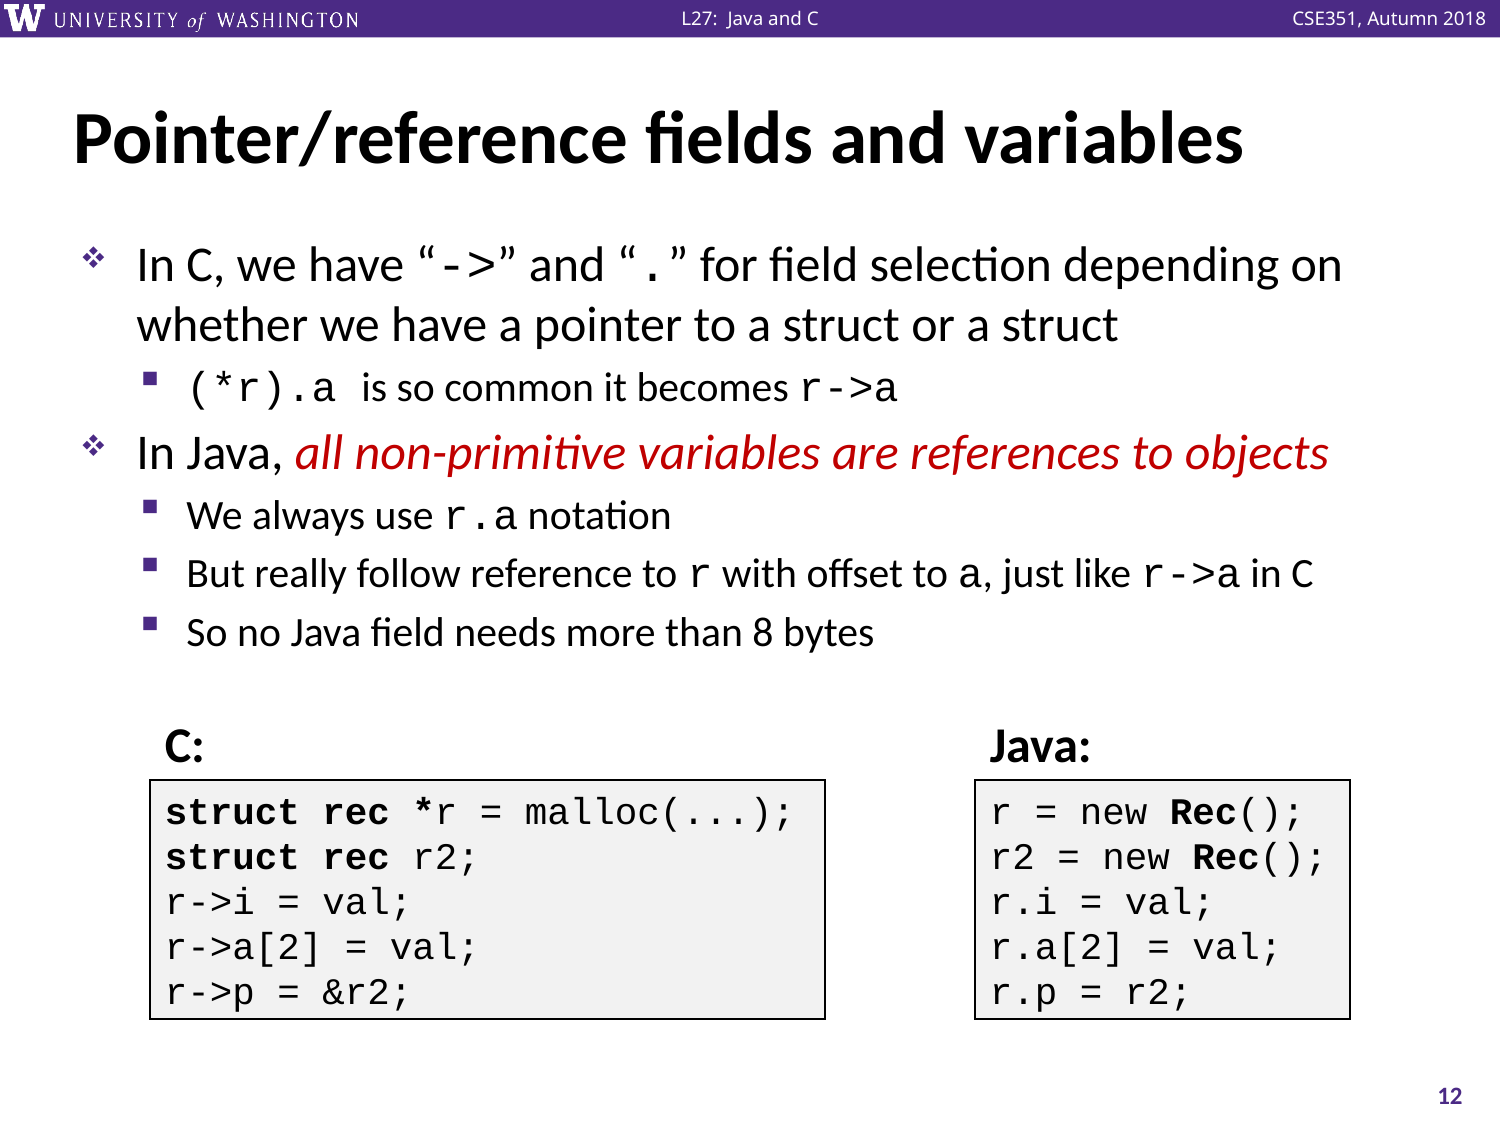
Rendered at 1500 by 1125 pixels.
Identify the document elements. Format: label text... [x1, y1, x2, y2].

slide_number 12 [1400, 1065, 1500, 1125]
picture [4, 4, 358, 32]
text_box Java: [974, 704, 1350, 780]
text_box C: [149, 704, 825, 780]
list In C, we have “->” and “.” for field selection depending on whether we have a pointer to a struct or a struct (*r).a is so common it becomes r->a In Java, all non-primitive variables are references to objects We always use r.a notation But really follow reference to r with offset to a, just like r->a in C So no Java field needs more than 8 bytes [64, 223, 1438, 674]
text_box struct rec *r = malloc(...); struct rec r2; r->i = val; r->a[2] = val; r->p = &r2; [149, 780, 825, 1020]
title Pointer/reference fields and variables [58, 71, 1438, 197]
text_box r = new Rec(); r2 = new Rec(); r.i = val; r.a[2] = val; r.p = r2; [974, 780, 1350, 1020]
